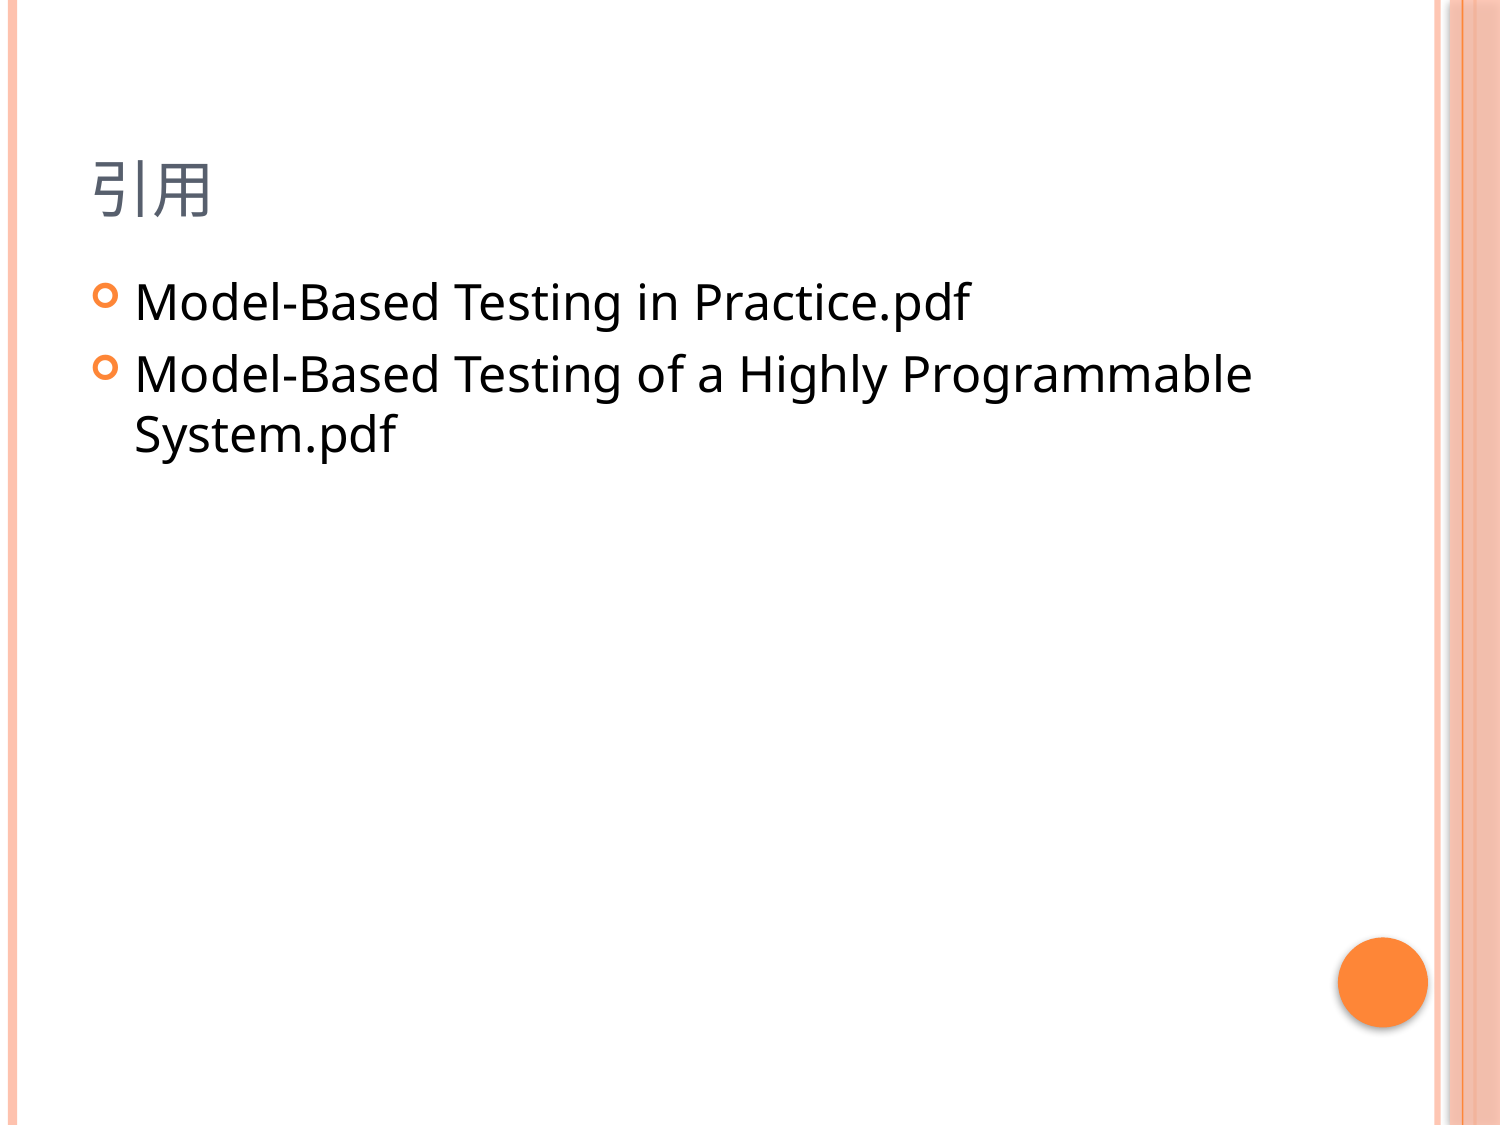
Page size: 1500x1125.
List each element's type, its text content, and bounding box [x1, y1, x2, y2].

title 引用 [75, 45, 1300, 233]
list Model-Based Testing in Practice.pdf Model-Based Testing of a Highly Programmable System.pdf [75, 262, 1300, 1062]
